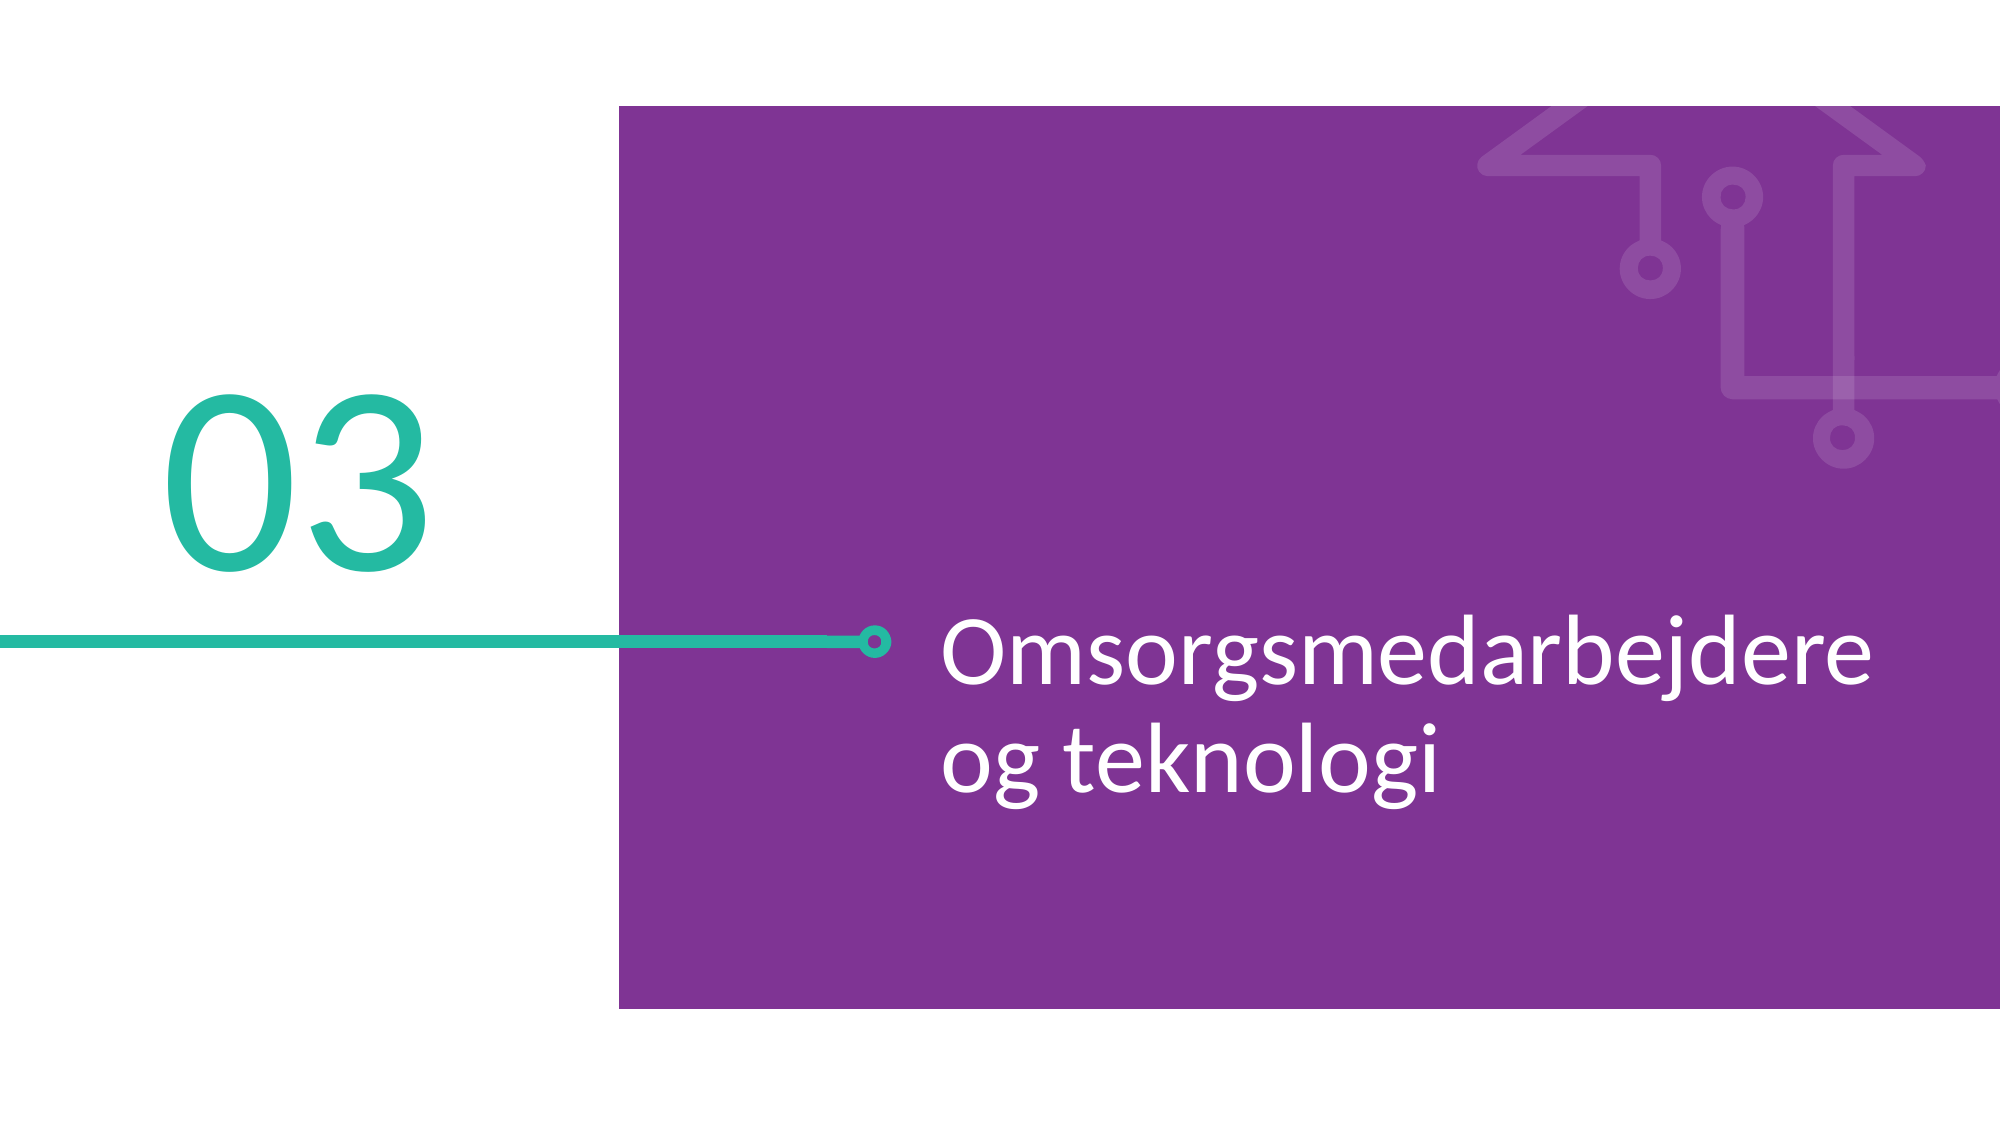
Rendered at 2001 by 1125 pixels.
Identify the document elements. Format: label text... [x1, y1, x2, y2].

list Omsorgsmedarbejdere og teknologi [925, 590, 1912, 961]
list 03 [146, 328, 486, 425]
